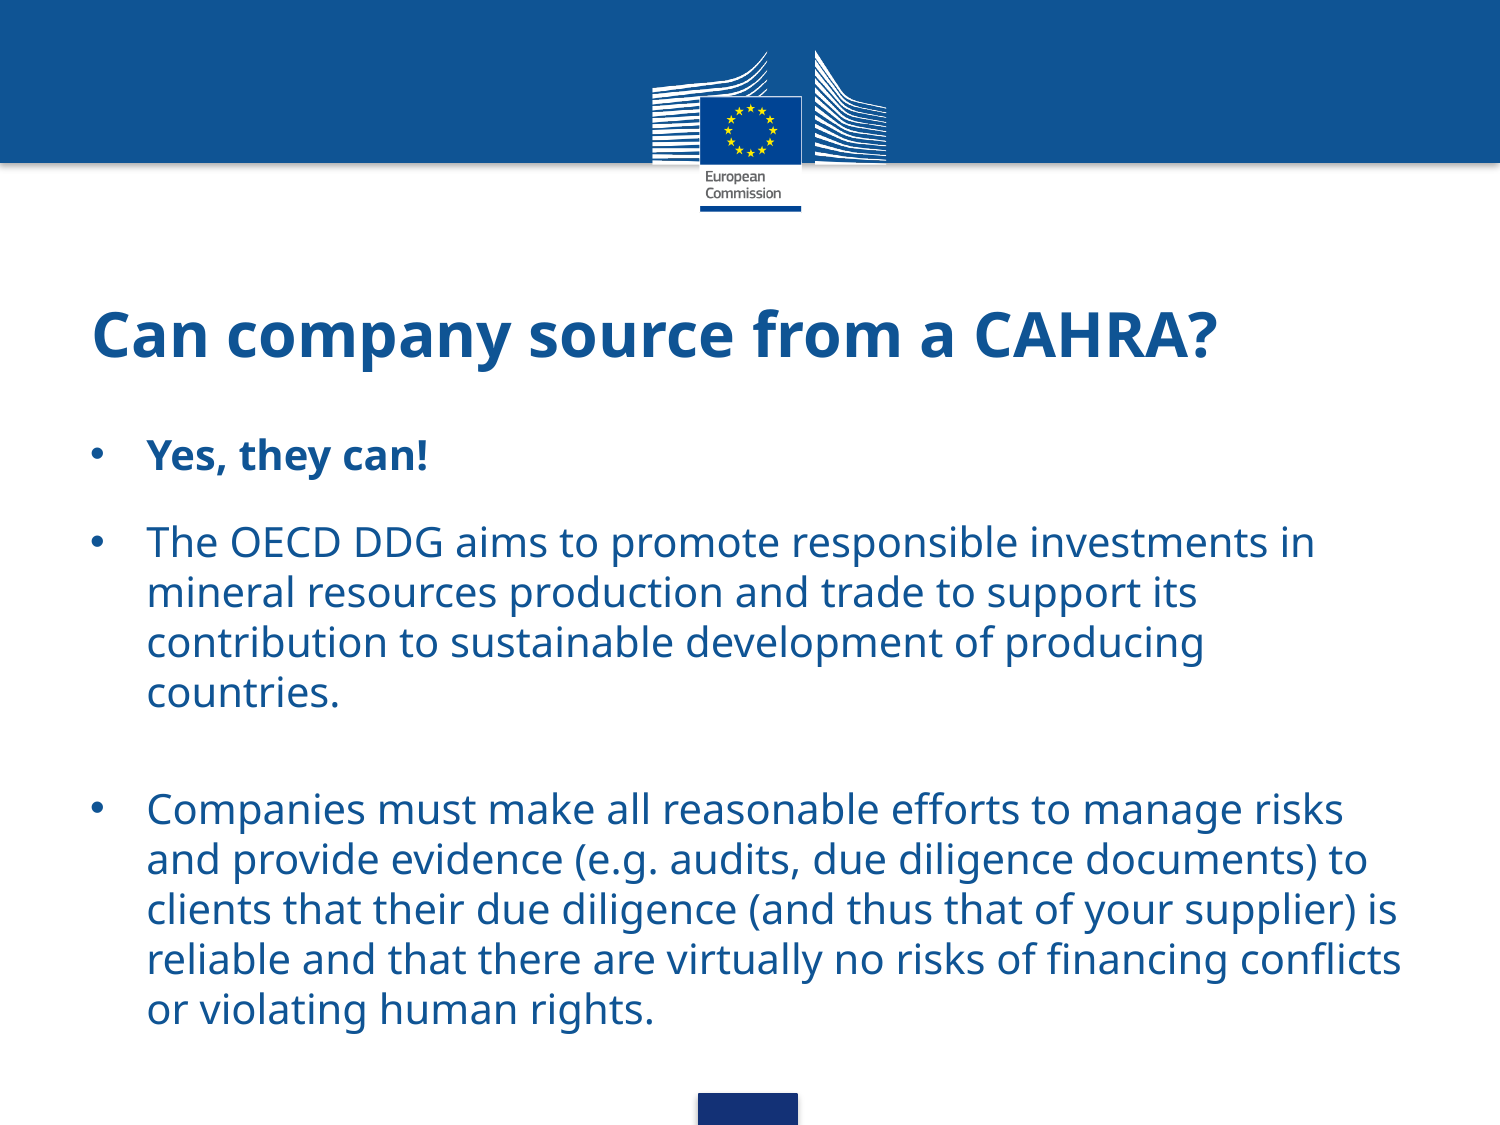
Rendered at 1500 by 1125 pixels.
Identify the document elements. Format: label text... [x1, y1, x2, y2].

title Can company source from a CAHRA? [76, 255, 1428, 410]
list Yes, they can! The OECD DDG aims to promote responsible investments in mineral resources production and trade to support its contribution to sustainable development of producing countries. Companies must make all reasonable efforts to manage risks and provide evidence (e.g. audits, due diligence documents) to clients that their due diligence (and thus that of your supplier) is reliable and that there are virtually no risks of financing conflicts or violating human rights. [74, 420, 1426, 1018]
